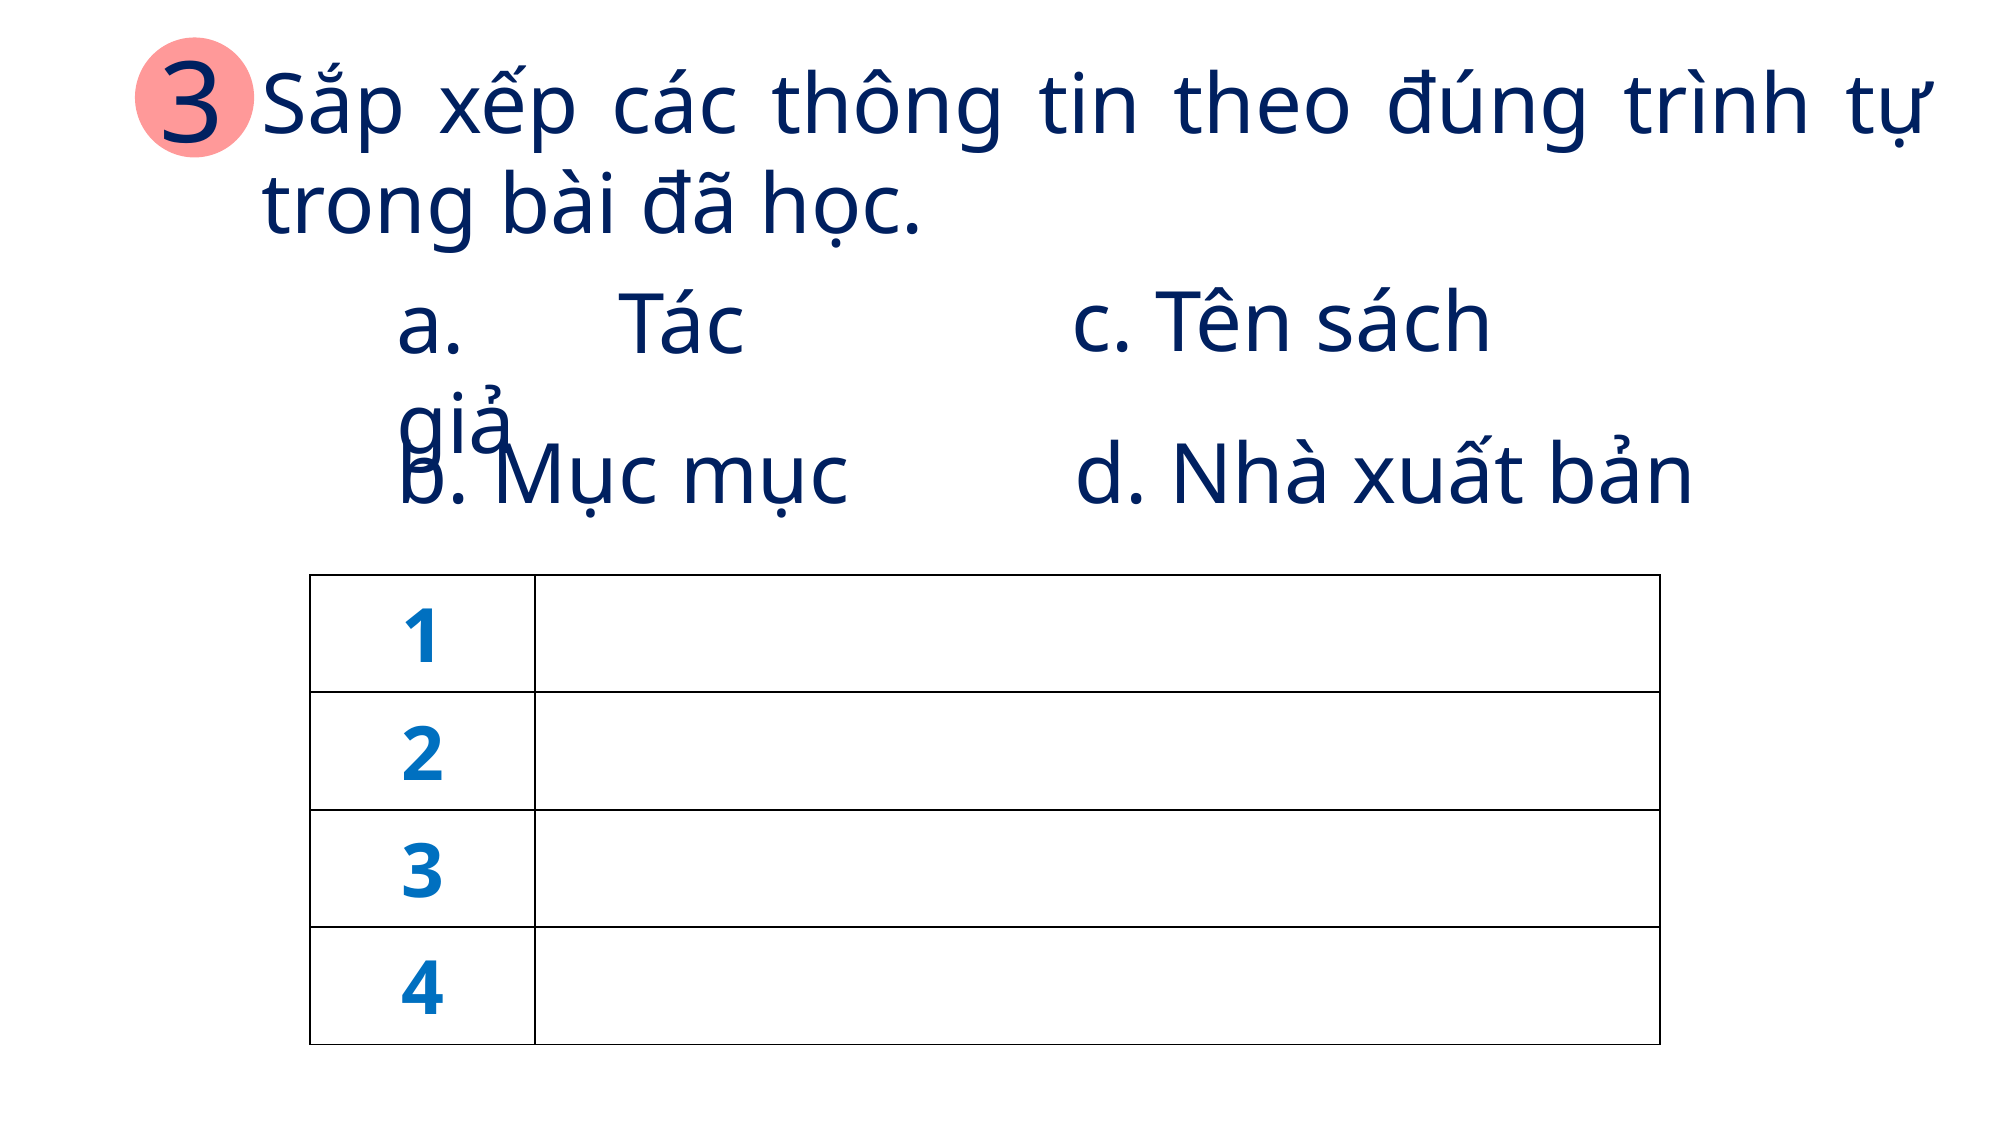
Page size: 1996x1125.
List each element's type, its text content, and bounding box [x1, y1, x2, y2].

table_header [536, 576, 1659, 691]
table_cell [536, 811, 1659, 926]
table_cell 3 [311, 811, 534, 926]
table_cell 2 [311, 693, 534, 809]
text_box b. Mục mục [381, 413, 870, 528]
text_box c. Tên sách [1056, 271, 1695, 376]
table_header 1 [311, 576, 534, 691]
table_cell [536, 693, 1659, 809]
text_box a. Tác giả [381, 271, 760, 413]
text_box d. Nhà xuất bản [1059, 412, 1898, 528]
table_cell 4 [311, 928, 534, 1044]
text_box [134, 37, 1948, 260]
table_cell [536, 928, 1659, 1044]
